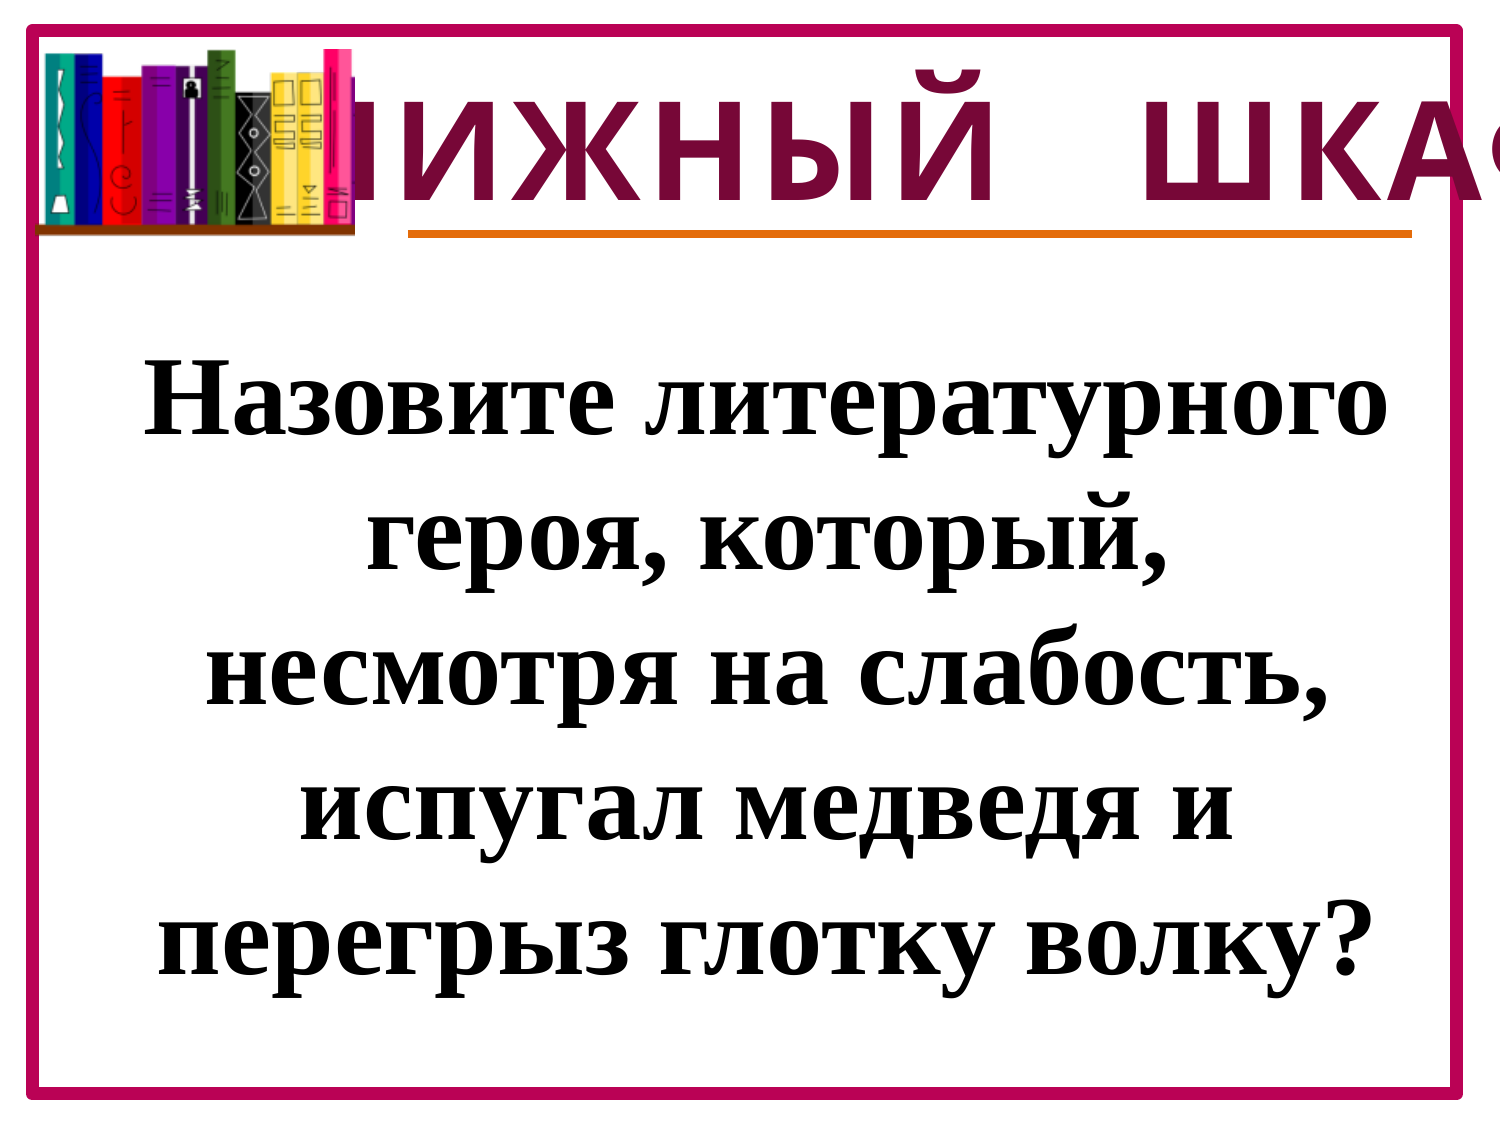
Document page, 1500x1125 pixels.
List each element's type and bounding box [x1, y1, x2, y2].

text_box [31, 30, 1457, 1095]
